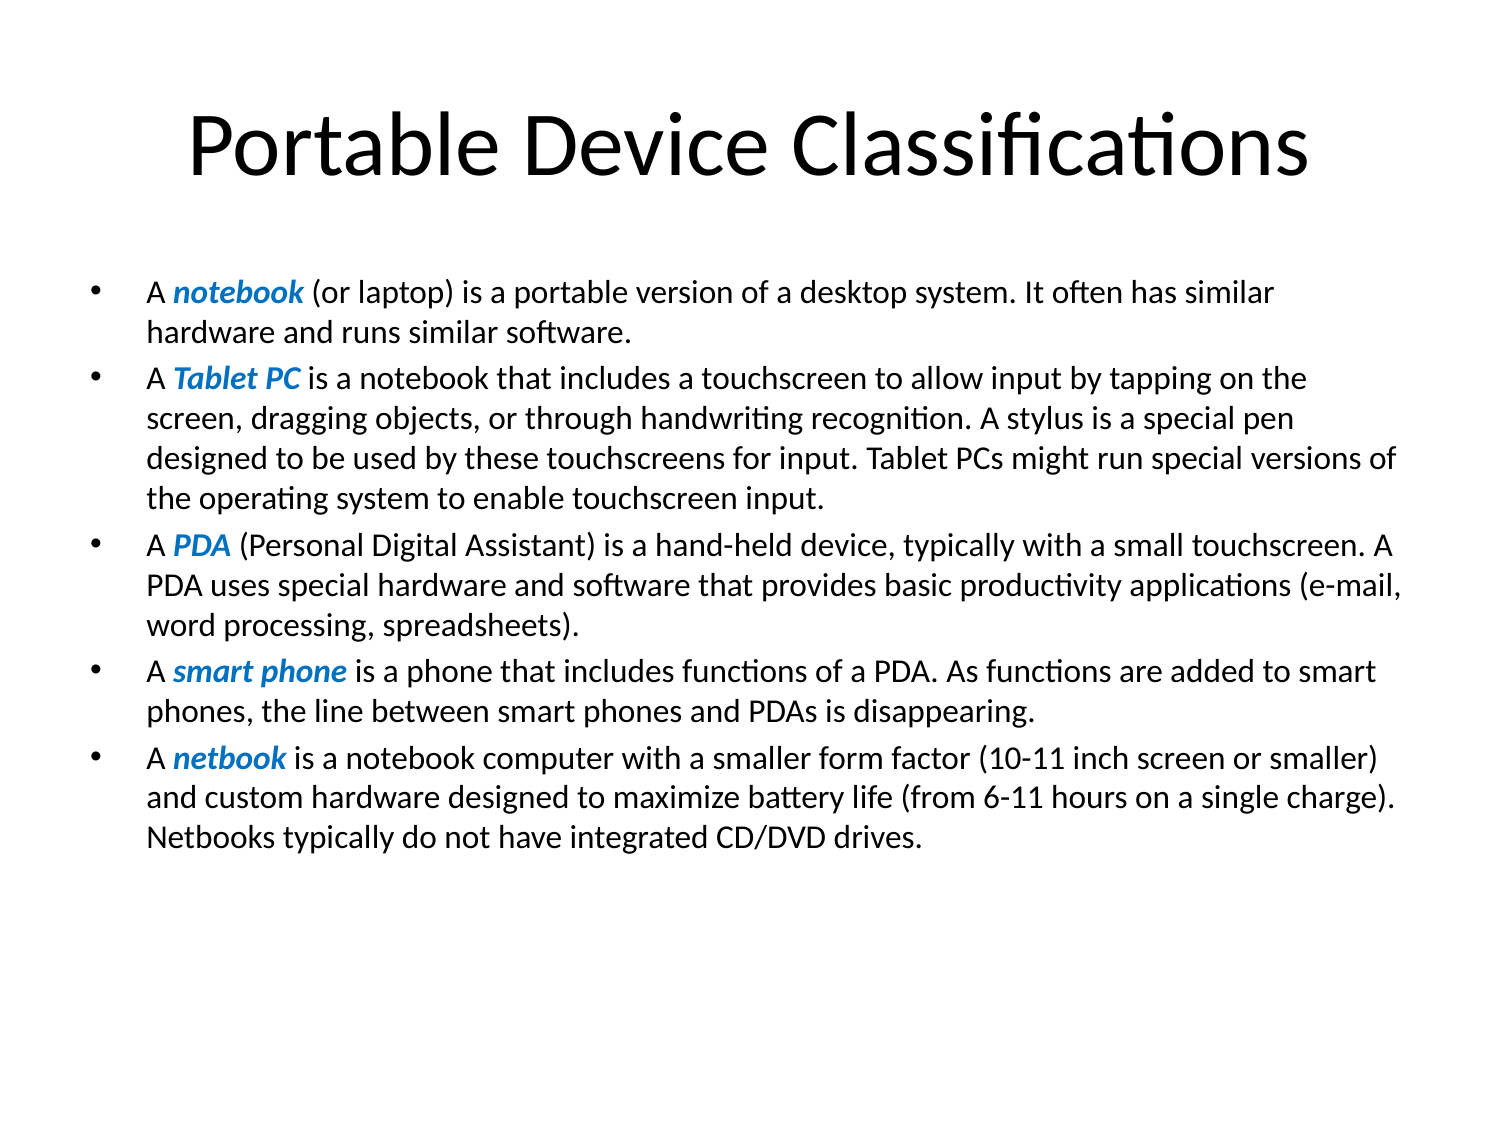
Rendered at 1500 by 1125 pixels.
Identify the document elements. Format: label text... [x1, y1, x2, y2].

title Portable Device Classifications [75, 45, 1425, 233]
list A notebook (or laptop) is a portable version of a desktop system. It often has similar hardware and runs similar software. A Tablet PC is a notebook that includes a touchscreen to allow input by tapping on the screen, dragging objects, or through handwriting recognition. A stylus is a special pen designed to be used by these touchscreens for input. Tablet PCs might run special versions of the operating system to enable touchscreen input. A PDA (Personal Digital Assistant) is a hand-held device, typically with a small touchscreen. A PDA uses special hardware and software that provides basic productivity applications (e-mail, word processing, spreadsheets). A smart phone is a phone that includes functions of a PDA. As functions are added to smart phones, the line between smart phones and PDAs is disappearing. A netbook is a notebook computer with a smaller form factor (10-11 inch screen or smaller) and custom hardware designed to maximize battery life (from 6-11 hours on a single charge). Netbooks typically do not have integrated CD/DVD drives. [75, 262, 1425, 1005]
